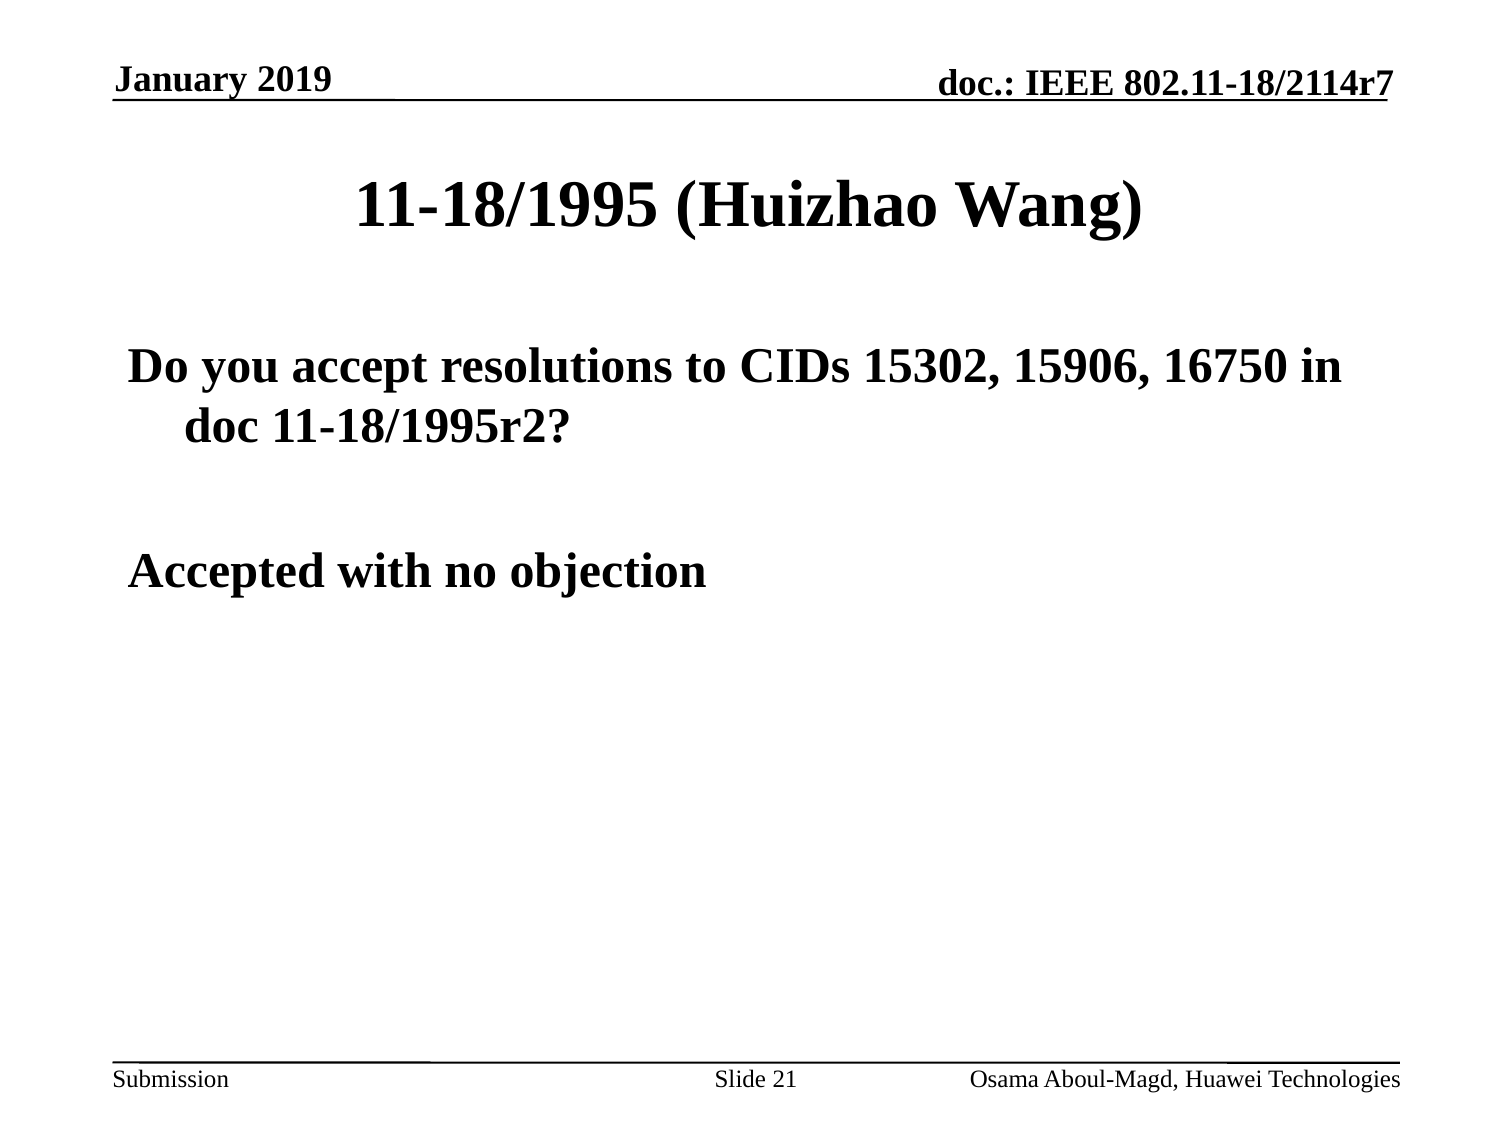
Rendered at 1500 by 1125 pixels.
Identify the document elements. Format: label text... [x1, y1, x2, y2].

slide_number Slide 21 [712, 1061, 800, 1123]
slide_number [114, 54, 423, 100]
list Do you accept resolutions to CIDs 15302, 15906, 16750 in doc 11-18/1995r2? Accepted with no objection [112, 324, 1388, 1000]
title 11-18/1995 (Huizhao Wang) [112, 112, 1388, 288]
footer Osama Aboul-Magd, Huawei Technologies [878, 1061, 1402, 1093]
